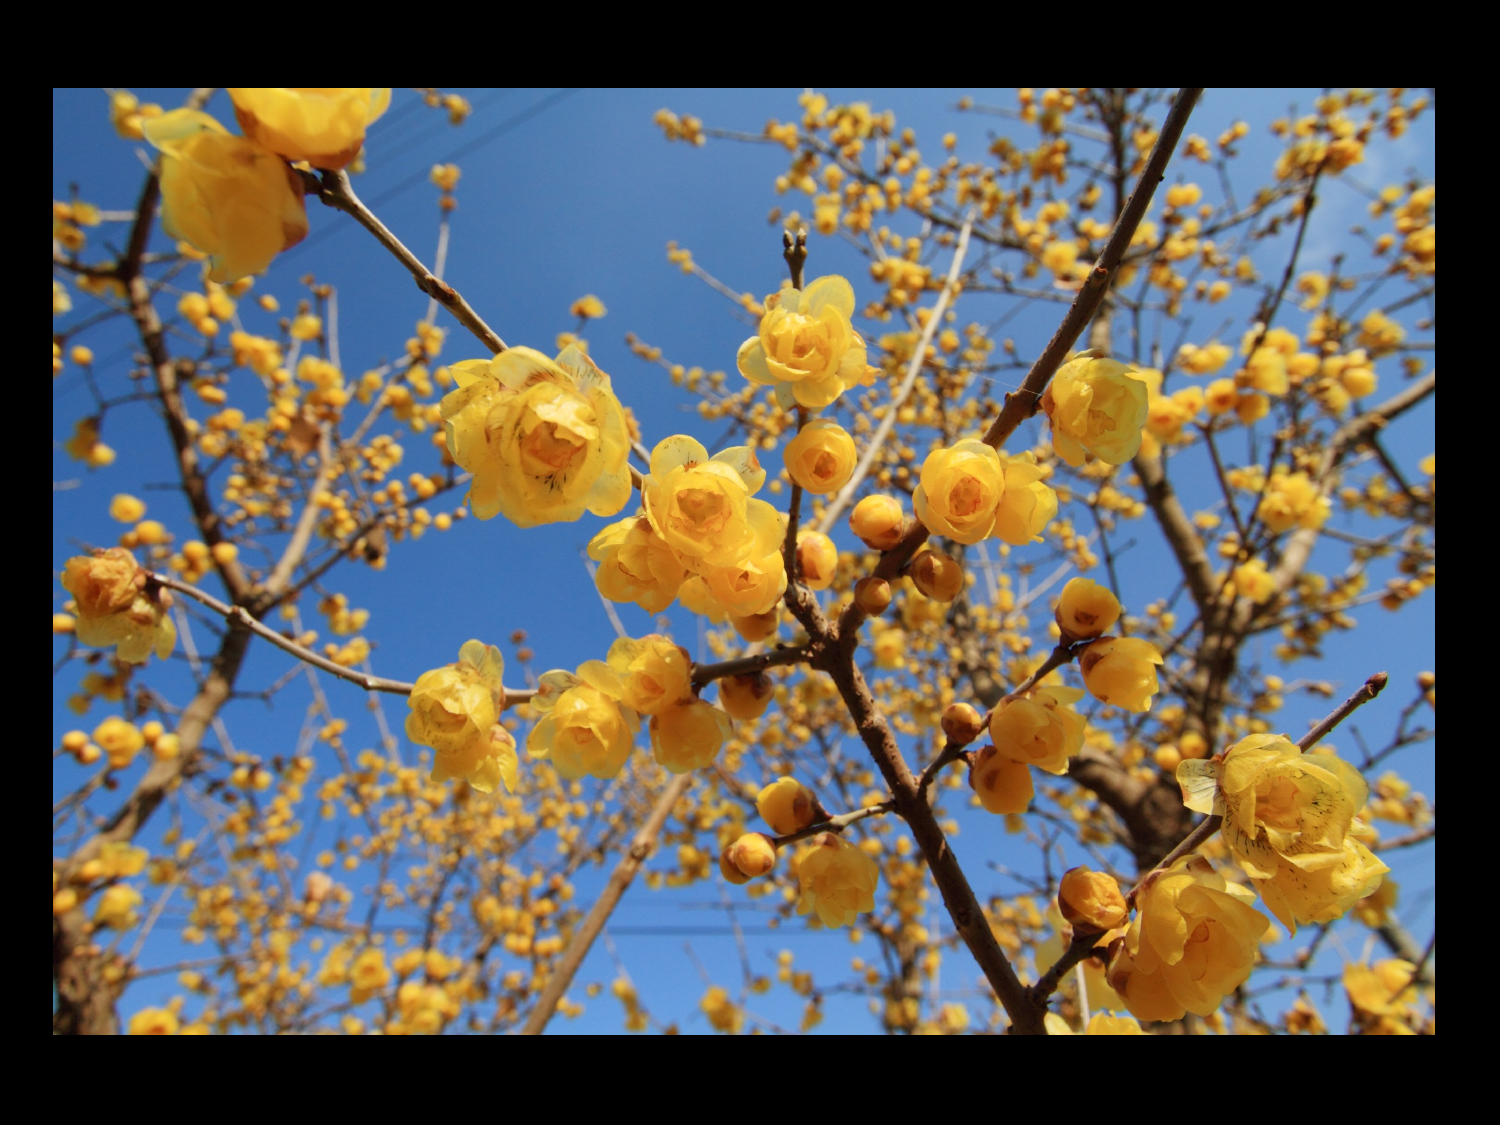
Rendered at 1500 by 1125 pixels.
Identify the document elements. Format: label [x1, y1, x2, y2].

picture [52, 88, 1436, 1036]
